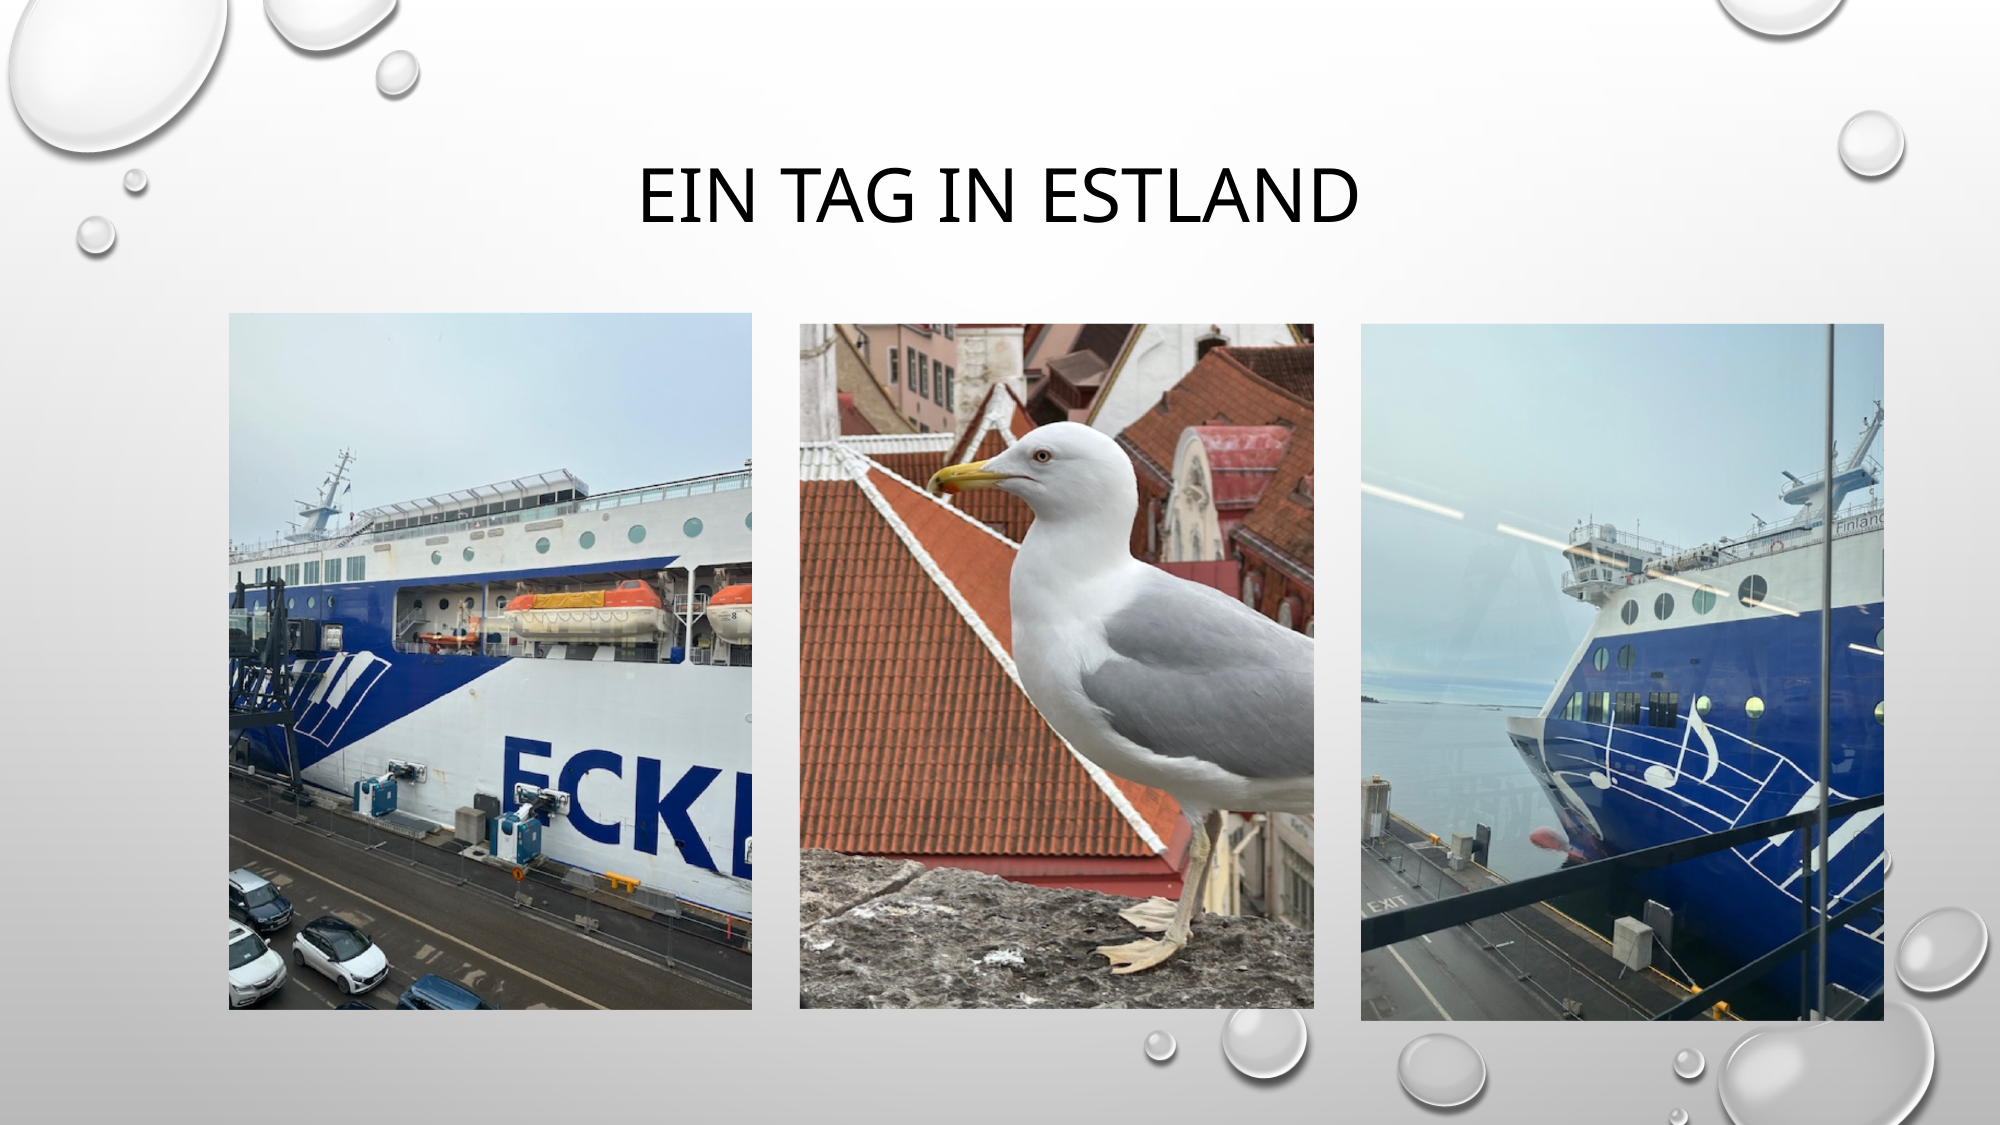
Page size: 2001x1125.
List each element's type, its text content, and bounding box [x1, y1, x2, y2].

title Ein Tag in estland [149, 101, 1851, 295]
picture [0, 0, 2000, 1125]
